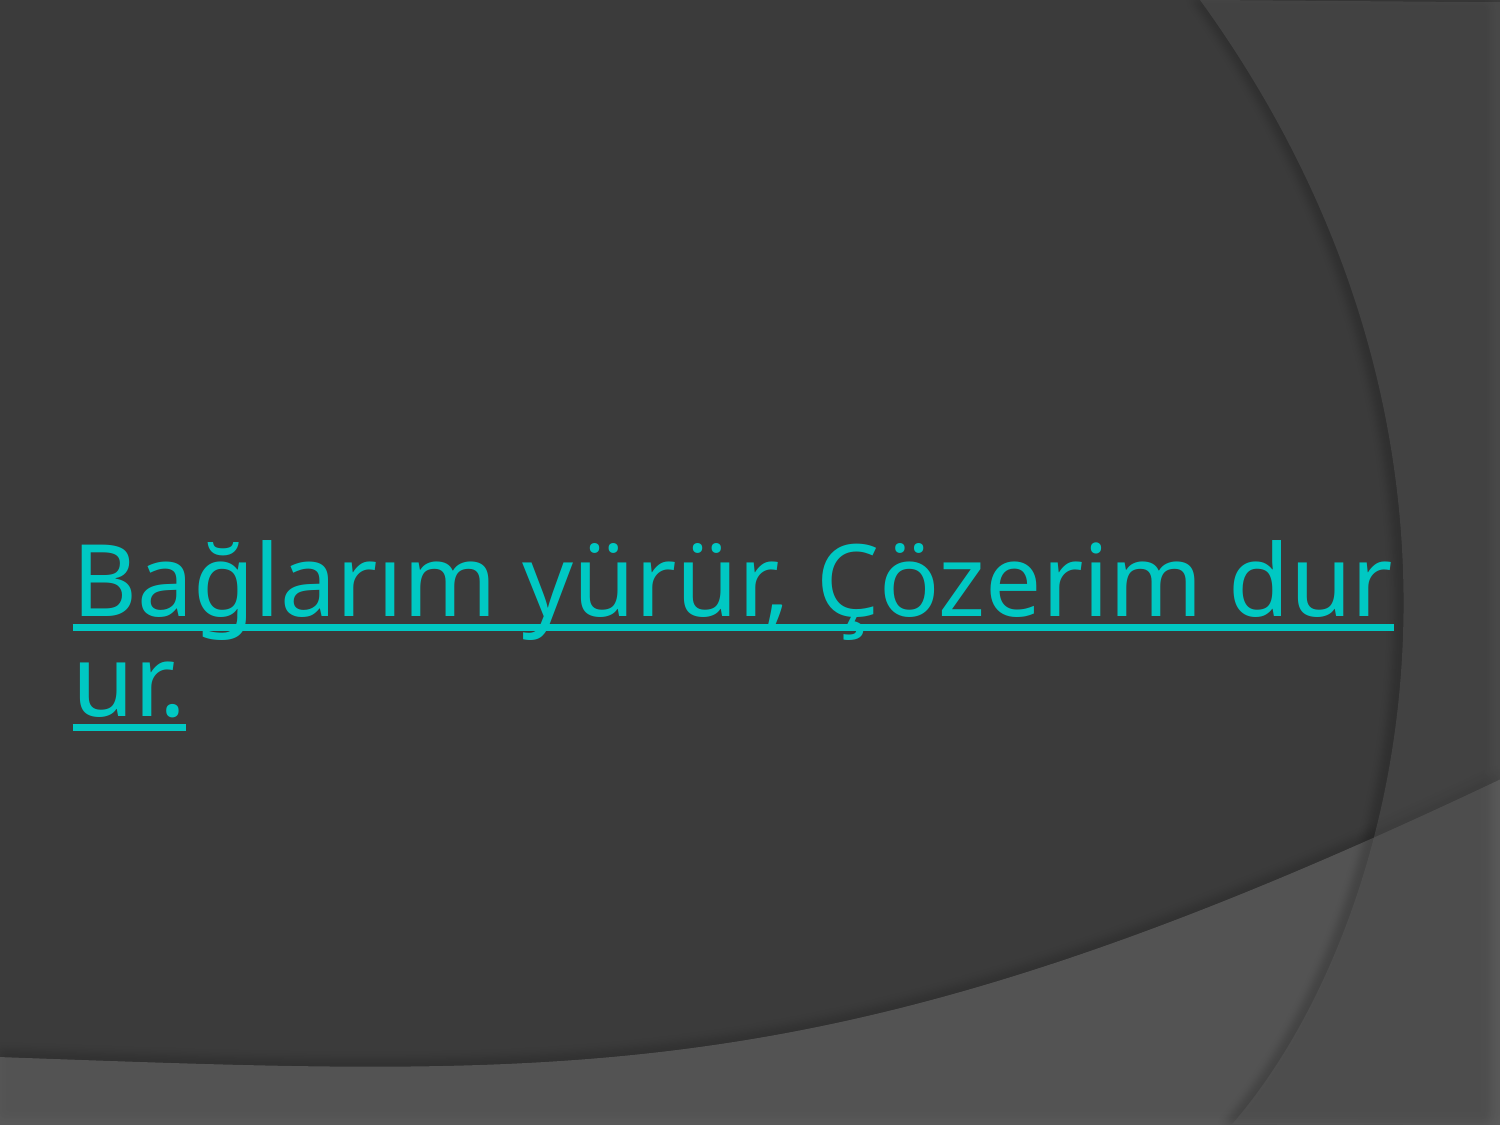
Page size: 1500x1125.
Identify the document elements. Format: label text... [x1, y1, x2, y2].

title Bağlarım yürür, Çözerim durur. [64, 302, 1459, 752]
